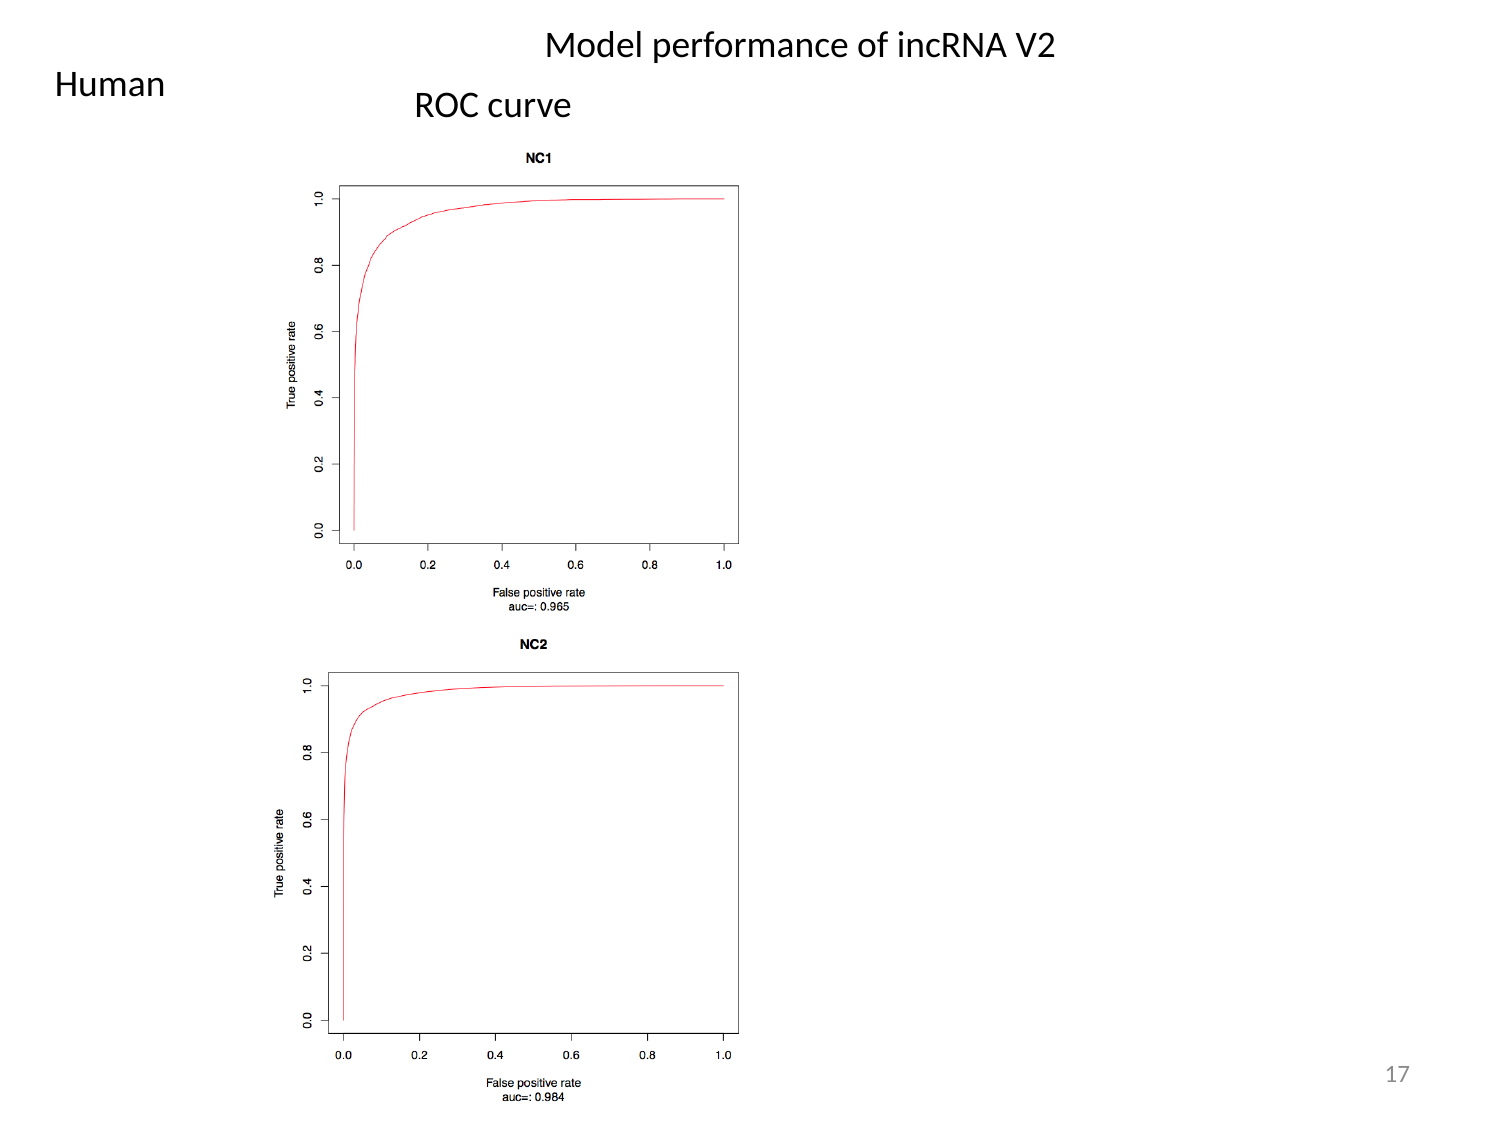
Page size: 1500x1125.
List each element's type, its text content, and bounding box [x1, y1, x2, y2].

picture [271, 133, 741, 1102]
slide_number 17 [1074, 1042, 1425, 1103]
text_box Model performance of incRNA V2 [529, 12, 1266, 73]
text_box Human [40, 51, 212, 112]
text_box ROC curve [399, 72, 587, 131]
